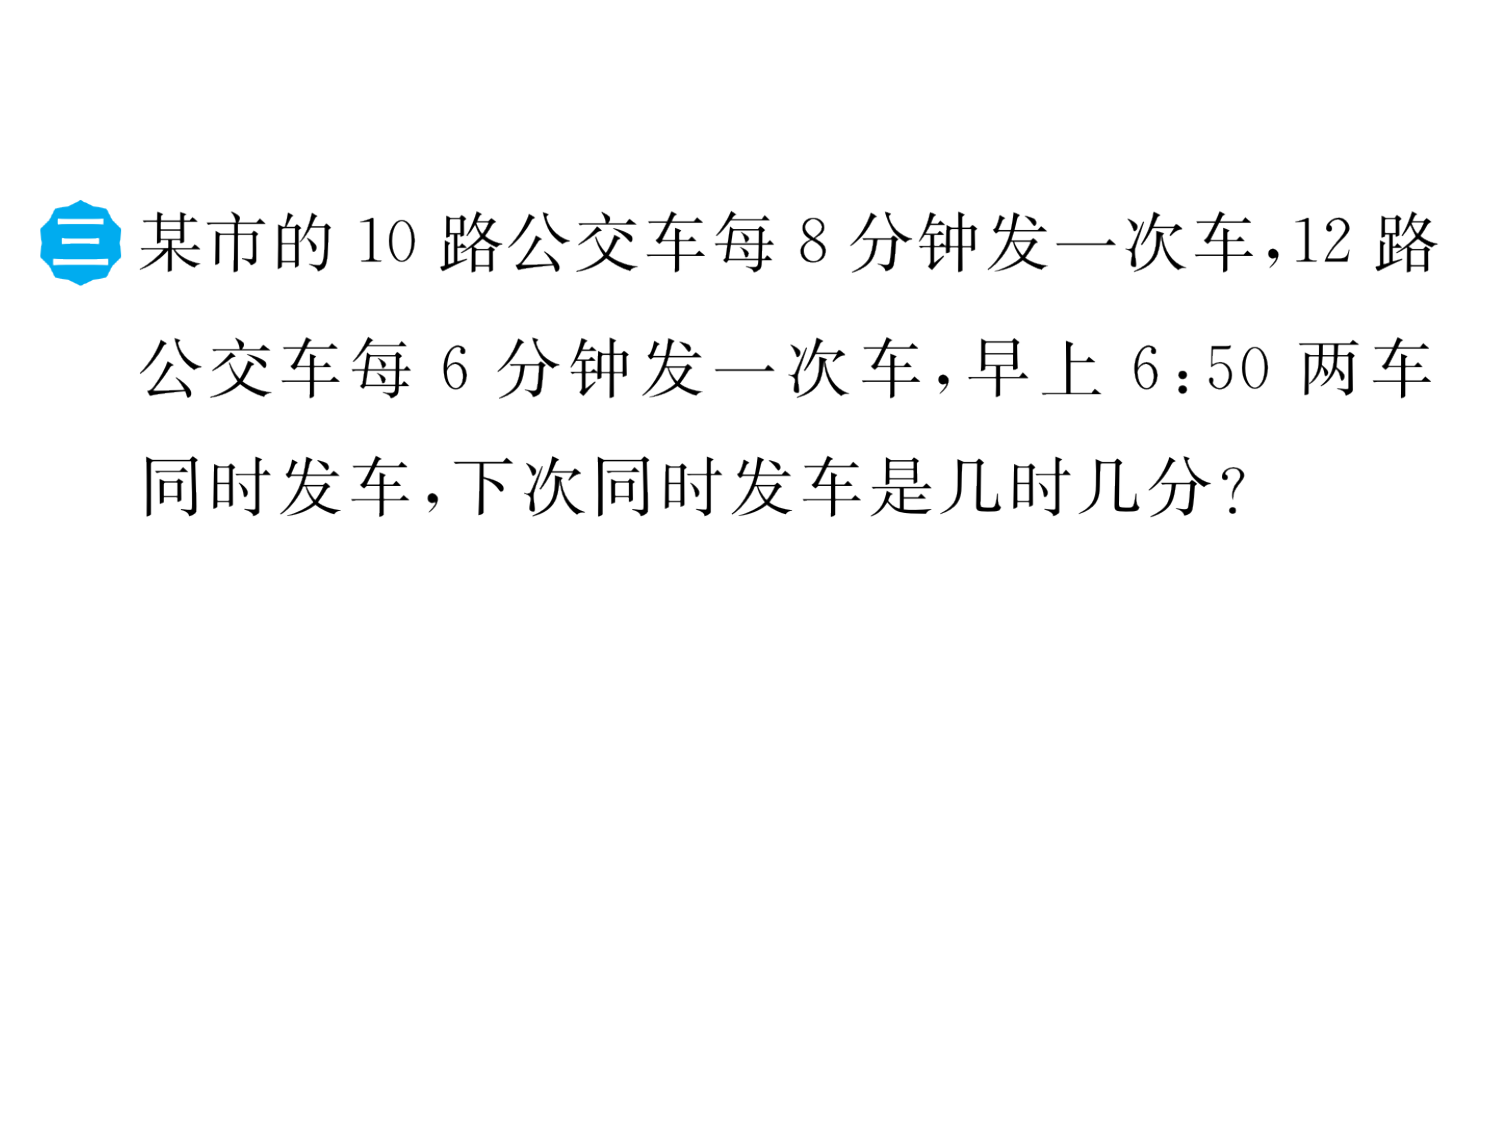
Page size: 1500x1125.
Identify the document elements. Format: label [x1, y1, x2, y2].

picture [35, 177, 1453, 999]
